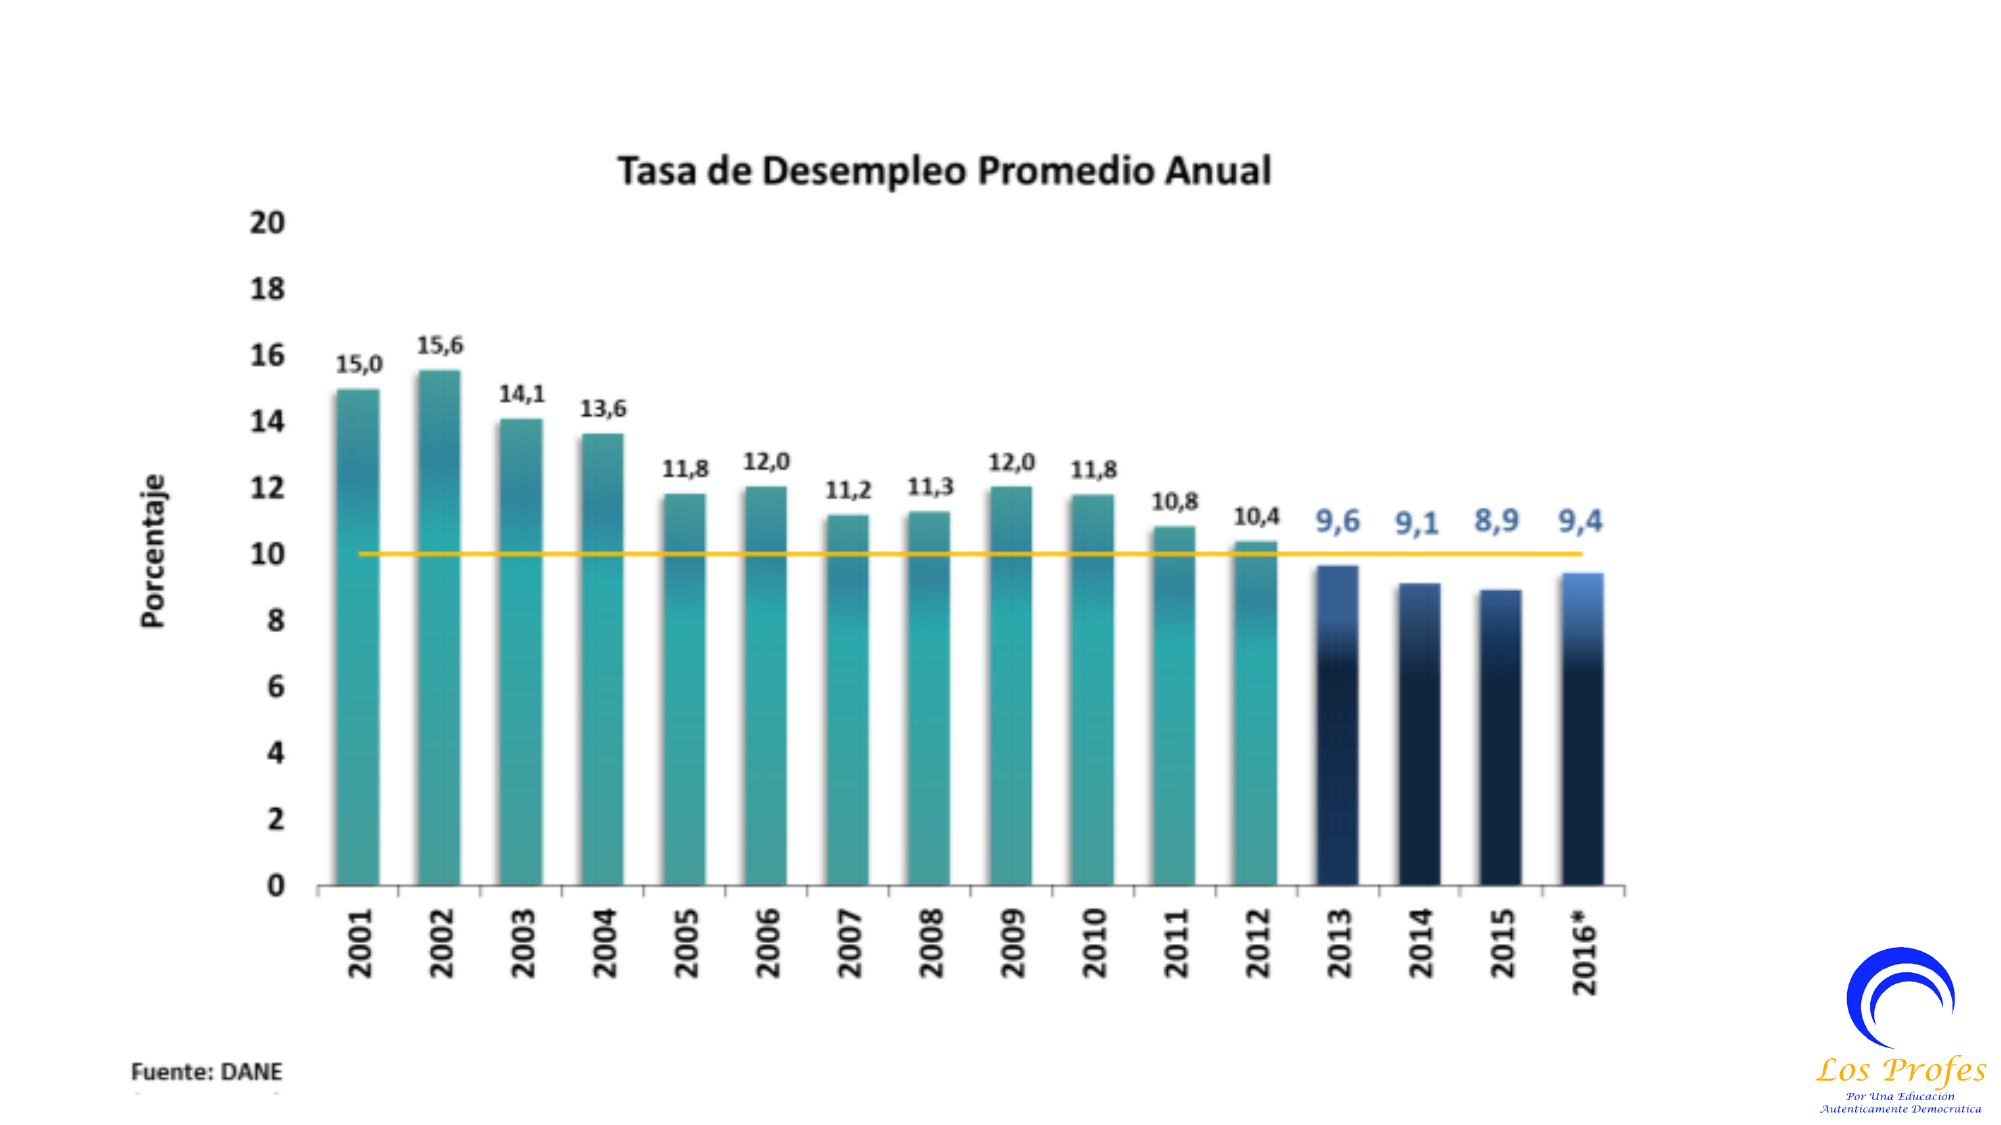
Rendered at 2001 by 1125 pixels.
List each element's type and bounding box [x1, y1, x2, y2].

picture [1800, 937, 2000, 1125]
list [0, 34, 1786, 1095]
